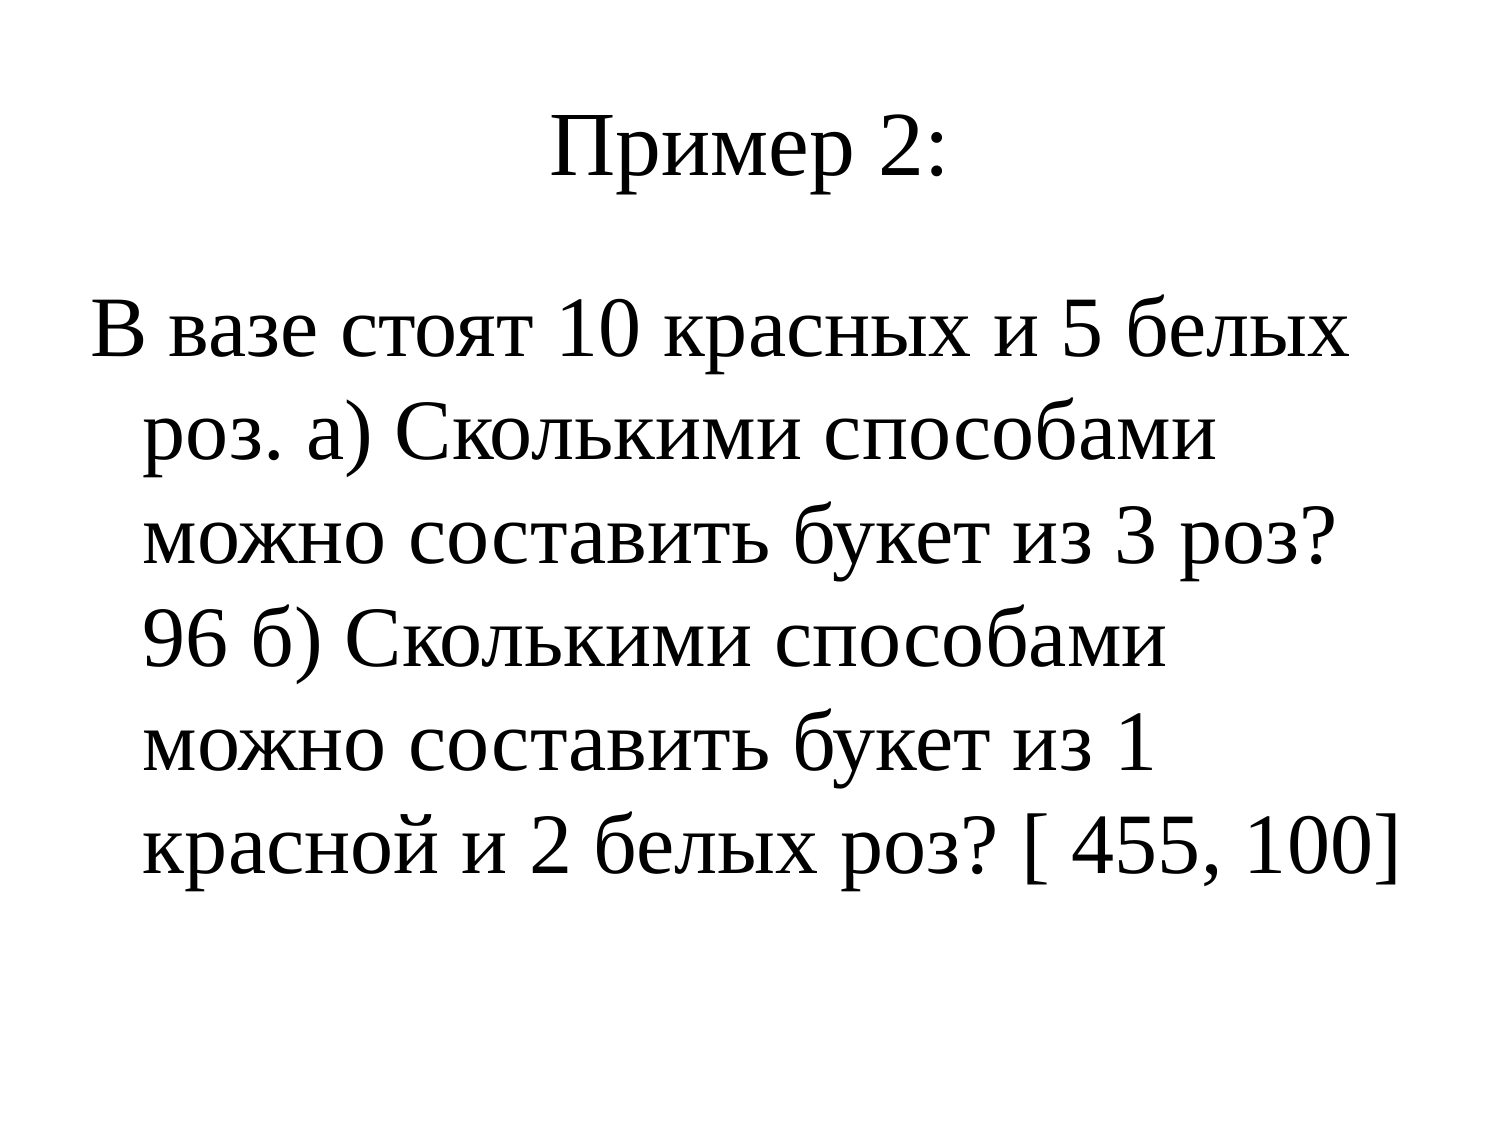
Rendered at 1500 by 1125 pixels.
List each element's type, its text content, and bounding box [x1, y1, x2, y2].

list В вазе стоят 10 красных и 5 белых роз. а) Сколькими способами можно составить букет из 3 роз? 96 б) Сколькими способами можно составить букет из 1 красной и 2 белых роз? [ 455, 100] [75, 262, 1425, 1005]
title Пример 2: [75, 45, 1425, 233]
